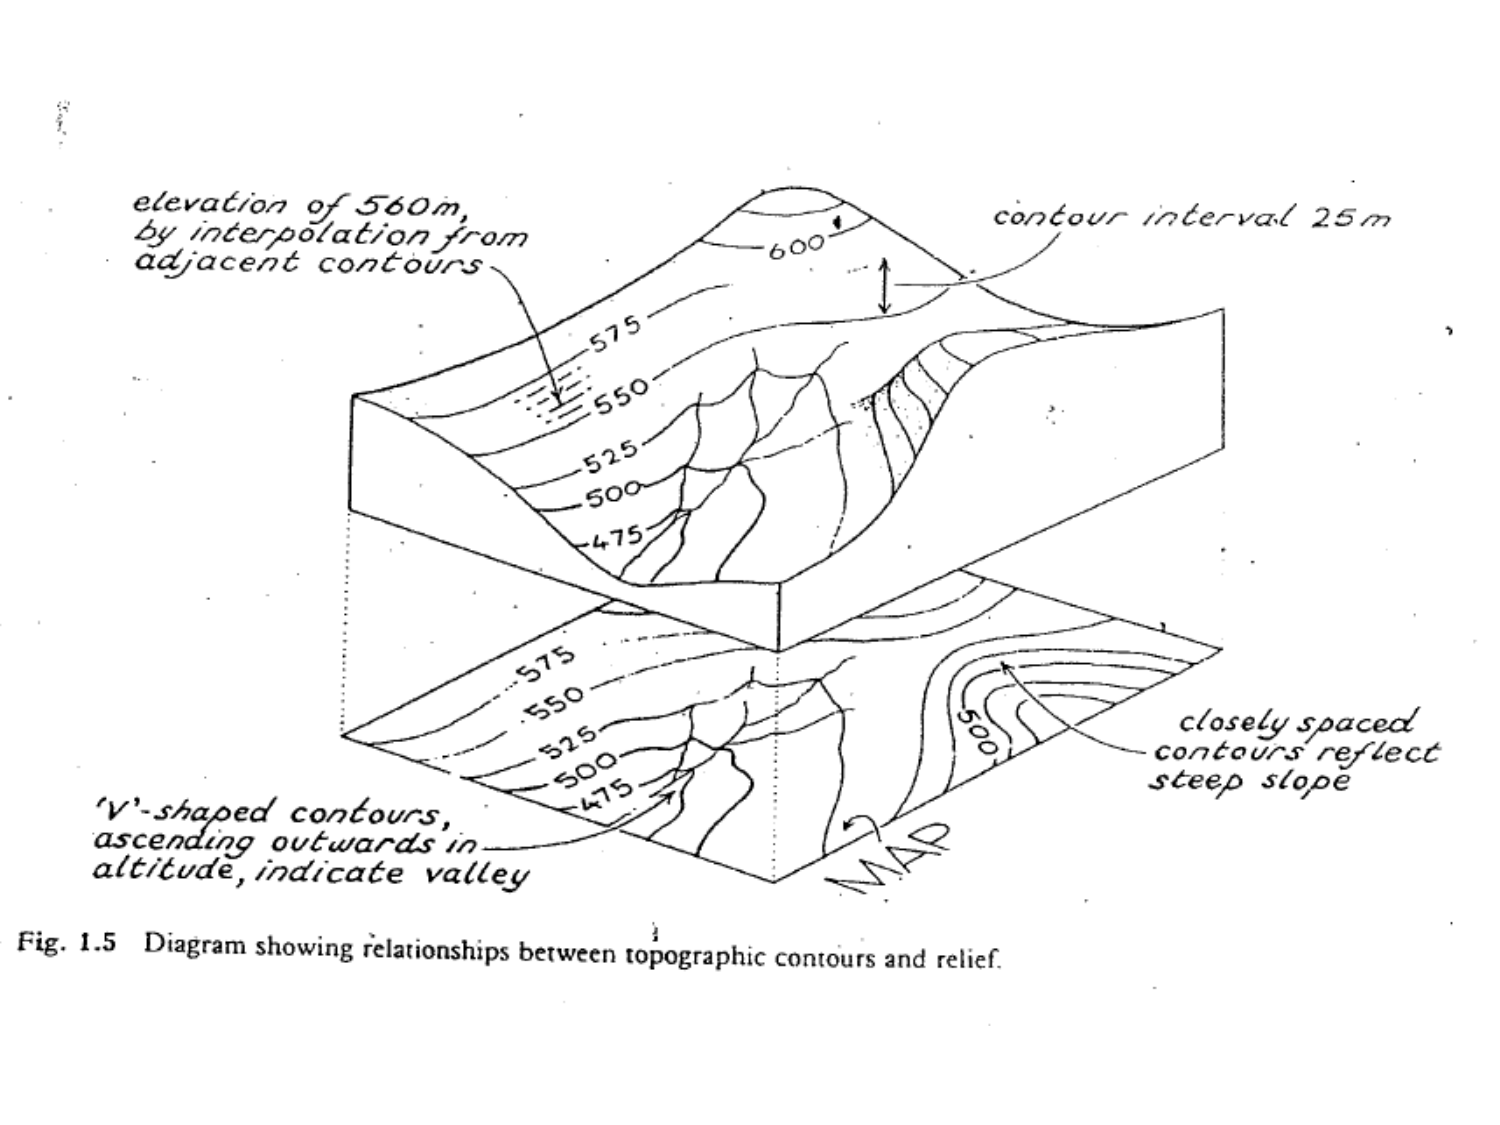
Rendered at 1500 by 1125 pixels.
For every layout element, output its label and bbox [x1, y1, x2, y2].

picture [0, 95, 1500, 1026]
